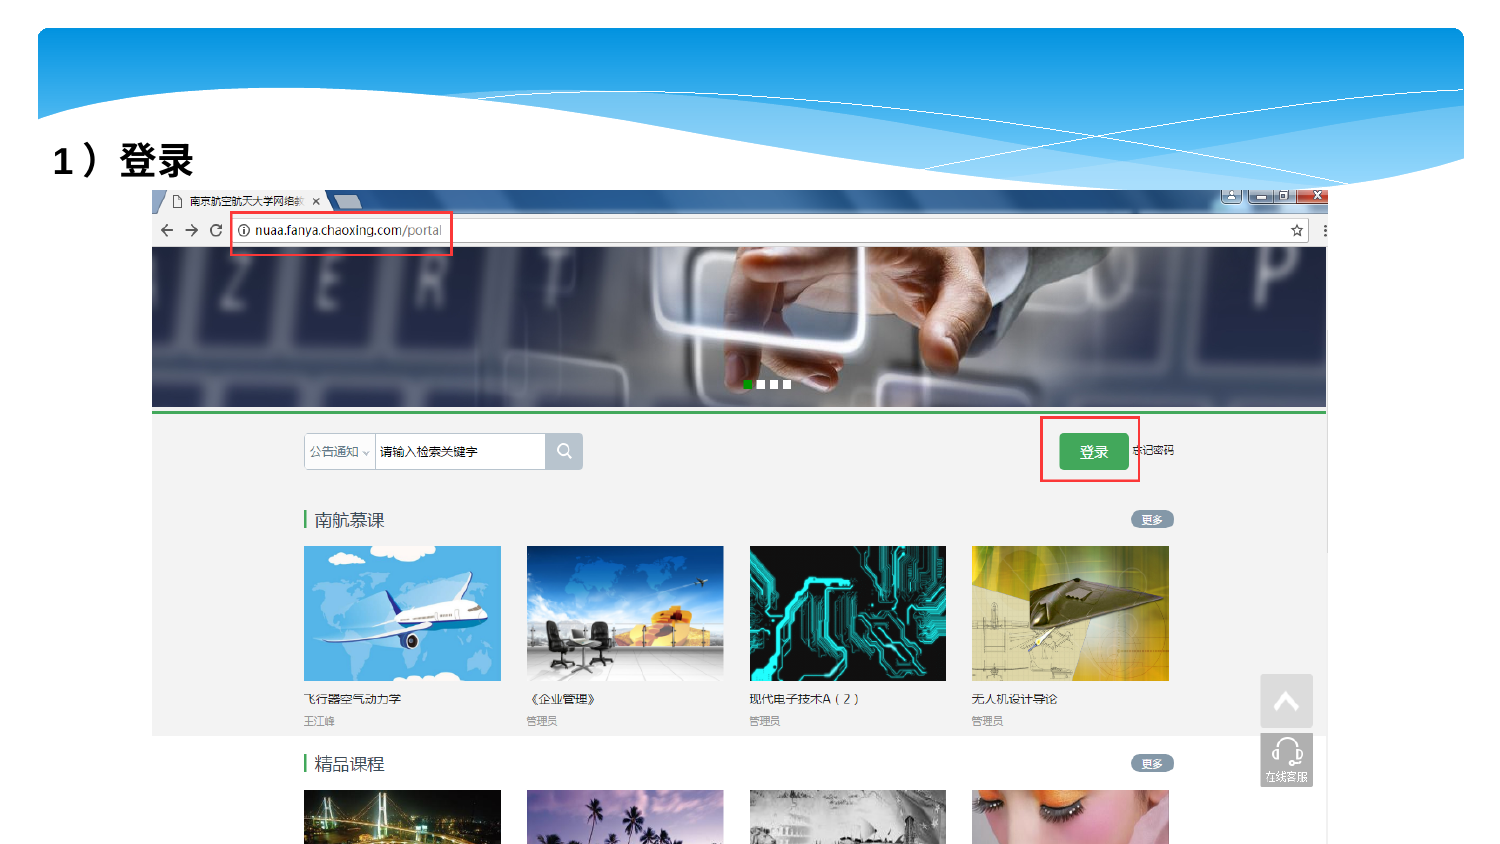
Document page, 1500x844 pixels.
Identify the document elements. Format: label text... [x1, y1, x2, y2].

text_box 1）登录 [37, 129, 415, 190]
picture [152, 190, 1328, 844]
